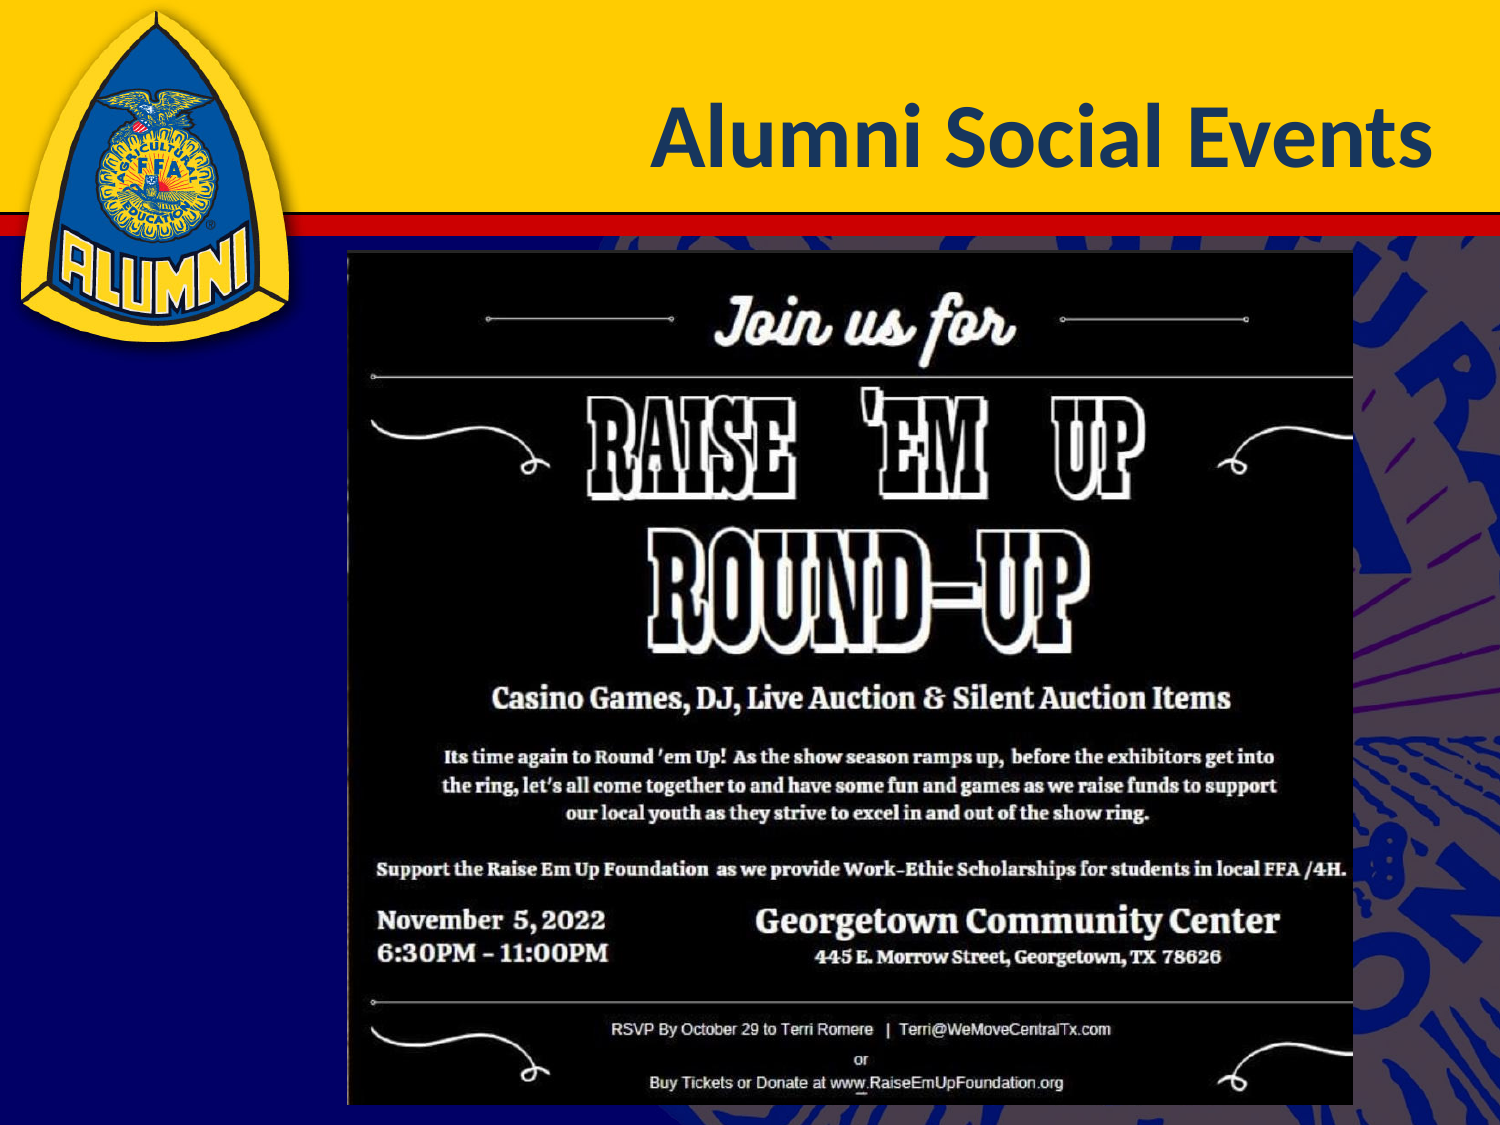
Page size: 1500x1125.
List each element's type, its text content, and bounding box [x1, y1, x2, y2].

title Alumni Social Events [99, 37, 1450, 225]
picture [0, 0, 1500, 1125]
